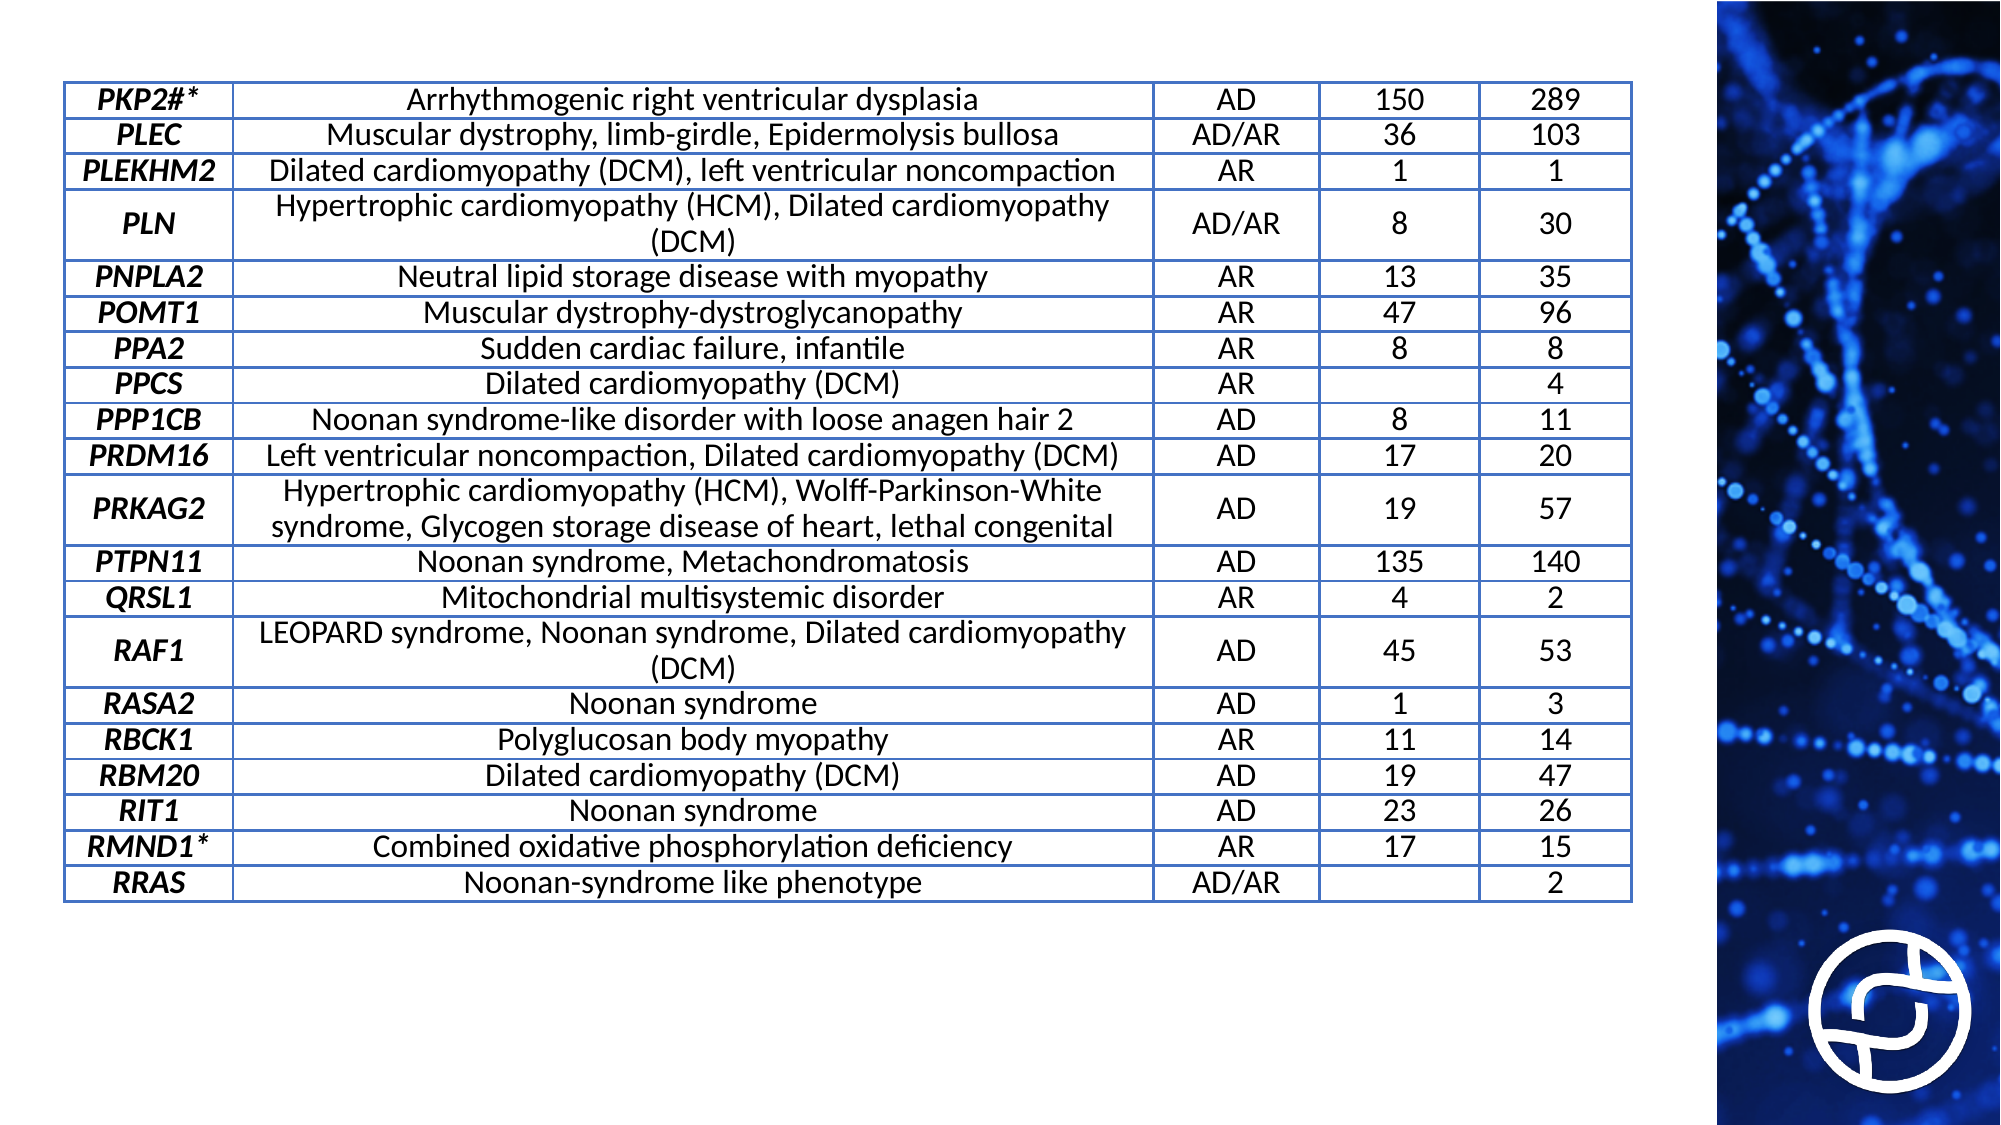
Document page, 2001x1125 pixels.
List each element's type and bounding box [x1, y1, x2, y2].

table_cell [234, 867, 1152, 900]
table_cell [1321, 760, 1478, 793]
table_cell [1155, 404, 1318, 437]
table_cell [66, 155, 232, 188]
table_cell [1481, 796, 1630, 829]
table_cell [234, 582, 1152, 615]
table_header [66, 84, 232, 117]
table_cell [234, 618, 1152, 686]
table_cell [66, 796, 232, 829]
table_cell [66, 298, 232, 330]
table_cell [234, 832, 1152, 864]
table_cell [1321, 155, 1478, 188]
table_cell [66, 582, 232, 615]
table_cell [1481, 333, 1630, 366]
table_cell [66, 262, 232, 295]
table_cell [1321, 369, 1478, 402]
table_cell [234, 333, 1152, 366]
table_cell [1155, 155, 1318, 188]
table_cell [1321, 191, 1478, 259]
table_cell [66, 725, 232, 758]
table_cell [1321, 796, 1478, 829]
table_cell [234, 262, 1152, 295]
table_cell [234, 547, 1152, 580]
table_cell [1155, 476, 1295, 544]
table_cell [1155, 191, 1318, 259]
table_header [1481, 84, 1630, 117]
table_cell [66, 404, 232, 437]
table_cell [234, 476, 1152, 544]
table_cell [1481, 120, 1630, 152]
table_cell [1481, 191, 1630, 259]
table_cell [1481, 404, 1630, 421]
table_cell [66, 689, 232, 722]
table_cell [66, 369, 232, 402]
table_cell [1481, 760, 1630, 793]
table_cell [1155, 333, 1318, 366]
table_cell [1321, 704, 1478, 722]
table_cell [234, 440, 1152, 473]
table_cell [1481, 832, 1630, 864]
table_cell [234, 191, 1152, 259]
table_cell [66, 832, 232, 864]
table_cell [1481, 298, 1630, 330]
table_cell [1155, 440, 1295, 473]
table_cell [234, 689, 1152, 722]
table_cell [234, 796, 1152, 829]
table_cell [1155, 262, 1318, 295]
table_cell [1321, 298, 1478, 330]
table_header [1155, 84, 1318, 117]
table_cell [1155, 369, 1318, 402]
table_cell [234, 155, 1152, 188]
table_cell [1155, 547, 1295, 580]
table_cell [1481, 369, 1630, 402]
table_cell [1155, 582, 1295, 615]
table_cell [234, 404, 1152, 437]
table_cell [1481, 704, 1630, 722]
table_cell [1481, 262, 1630, 295]
table_header [1321, 84, 1478, 117]
table_cell [1481, 867, 1630, 900]
table_cell [1321, 333, 1478, 366]
table_cell [1155, 689, 1318, 722]
table_header [234, 84, 1152, 117]
table_cell [234, 760, 1152, 793]
table_cell [66, 867, 232, 900]
table_cell [1155, 867, 1318, 900]
table_cell [66, 191, 232, 259]
table_cell [1321, 120, 1478, 152]
table_cell [1321, 725, 1478, 758]
table_cell [66, 440, 232, 473]
table_cell [1321, 262, 1478, 295]
table_cell [1481, 155, 1630, 188]
table_cell [1155, 725, 1318, 758]
table_cell [234, 725, 1152, 758]
table_cell [234, 369, 1152, 402]
table_cell [234, 298, 1152, 330]
table_cell [66, 120, 232, 152]
table_cell [1155, 832, 1318, 864]
table_cell [1155, 120, 1318, 152]
table_cell [1321, 832, 1478, 864]
table_cell [1155, 796, 1318, 829]
table_cell [1155, 298, 1318, 330]
table_cell [66, 547, 232, 580]
table_cell [66, 618, 232, 686]
table_cell [66, 333, 232, 366]
table_cell [1321, 867, 1478, 900]
table_cell [1155, 618, 1295, 686]
table_cell [234, 120, 1152, 152]
picture [1295, 2, 2000, 1124]
table_cell [66, 476, 232, 544]
table_cell [66, 760, 232, 793]
table_cell [1321, 404, 1478, 421]
table_cell [1481, 725, 1630, 758]
table_cell [1155, 760, 1318, 793]
